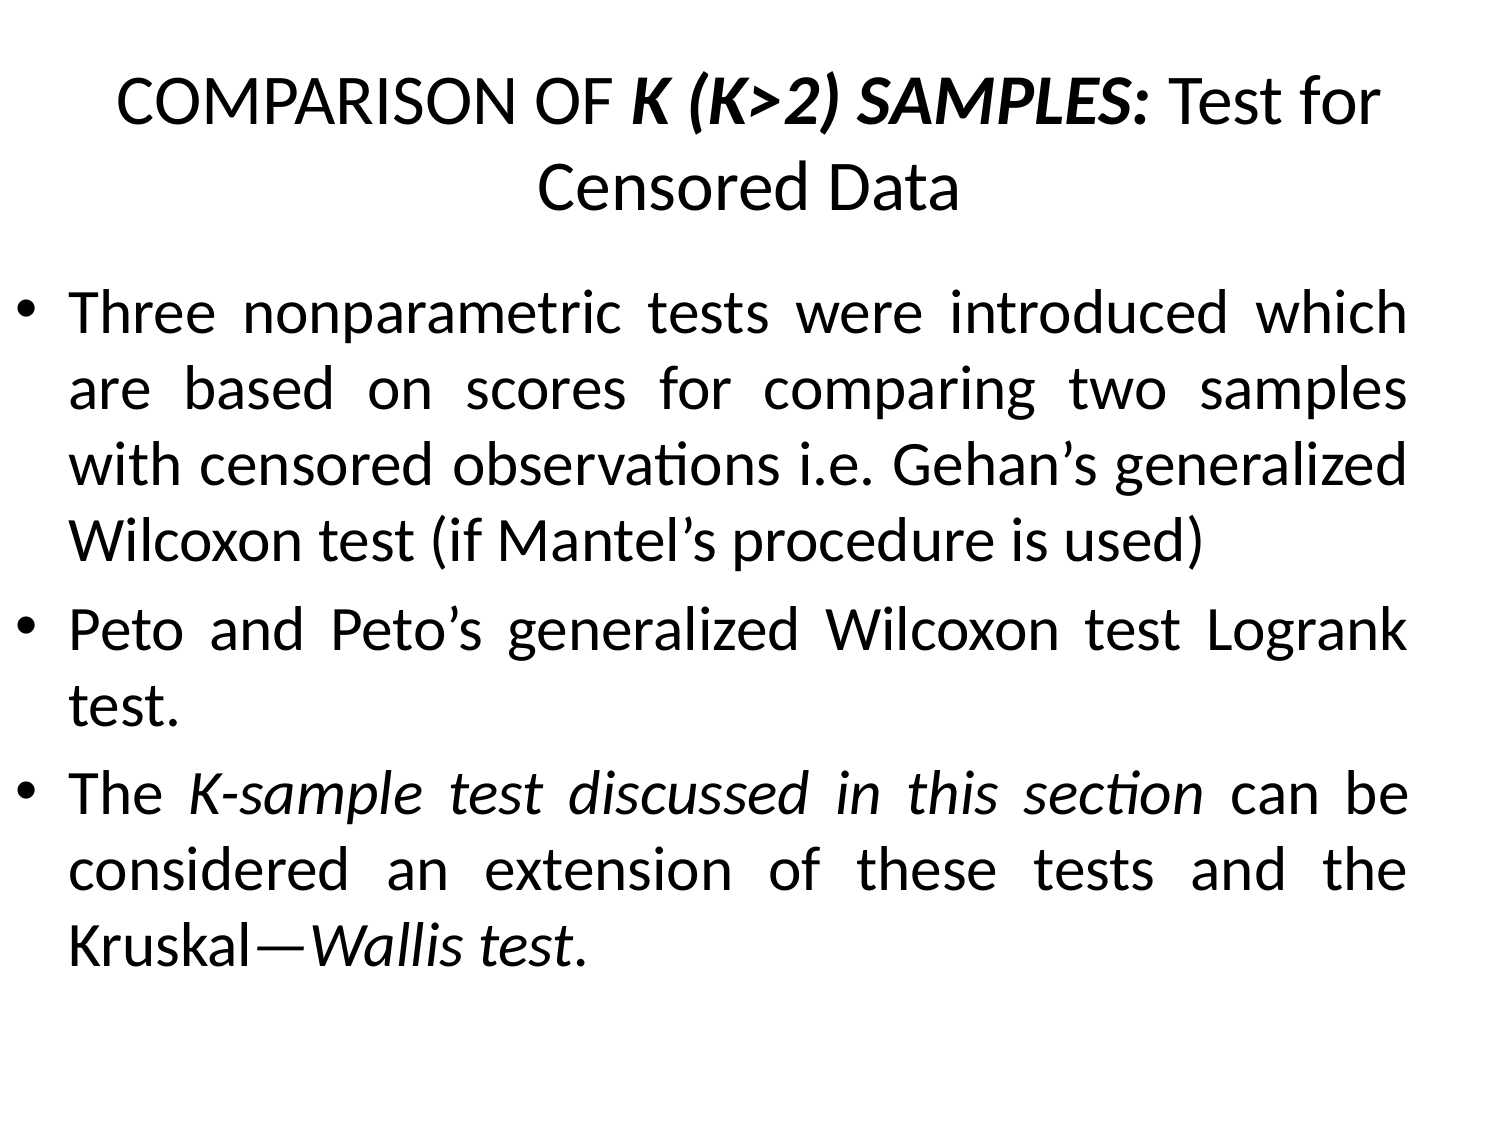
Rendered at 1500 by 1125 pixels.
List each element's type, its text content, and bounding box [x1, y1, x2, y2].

title COMPARISON OF K (K>2) SAMPLES: Test for Censored Data [75, 45, 1425, 233]
list Three nonparametric tests were introduced which are based on scores for comparing two samples with censored observations i.e. Gehan’s generalized Wilcoxon test (if Mantel’s procedure is used) Peto and Peto’s generalized Wilcoxon test Logrank test. The K-sample test discussed in this section can be considered an extension of these tests and the Kruskal—Wallis test. [0, 262, 1425, 1063]
